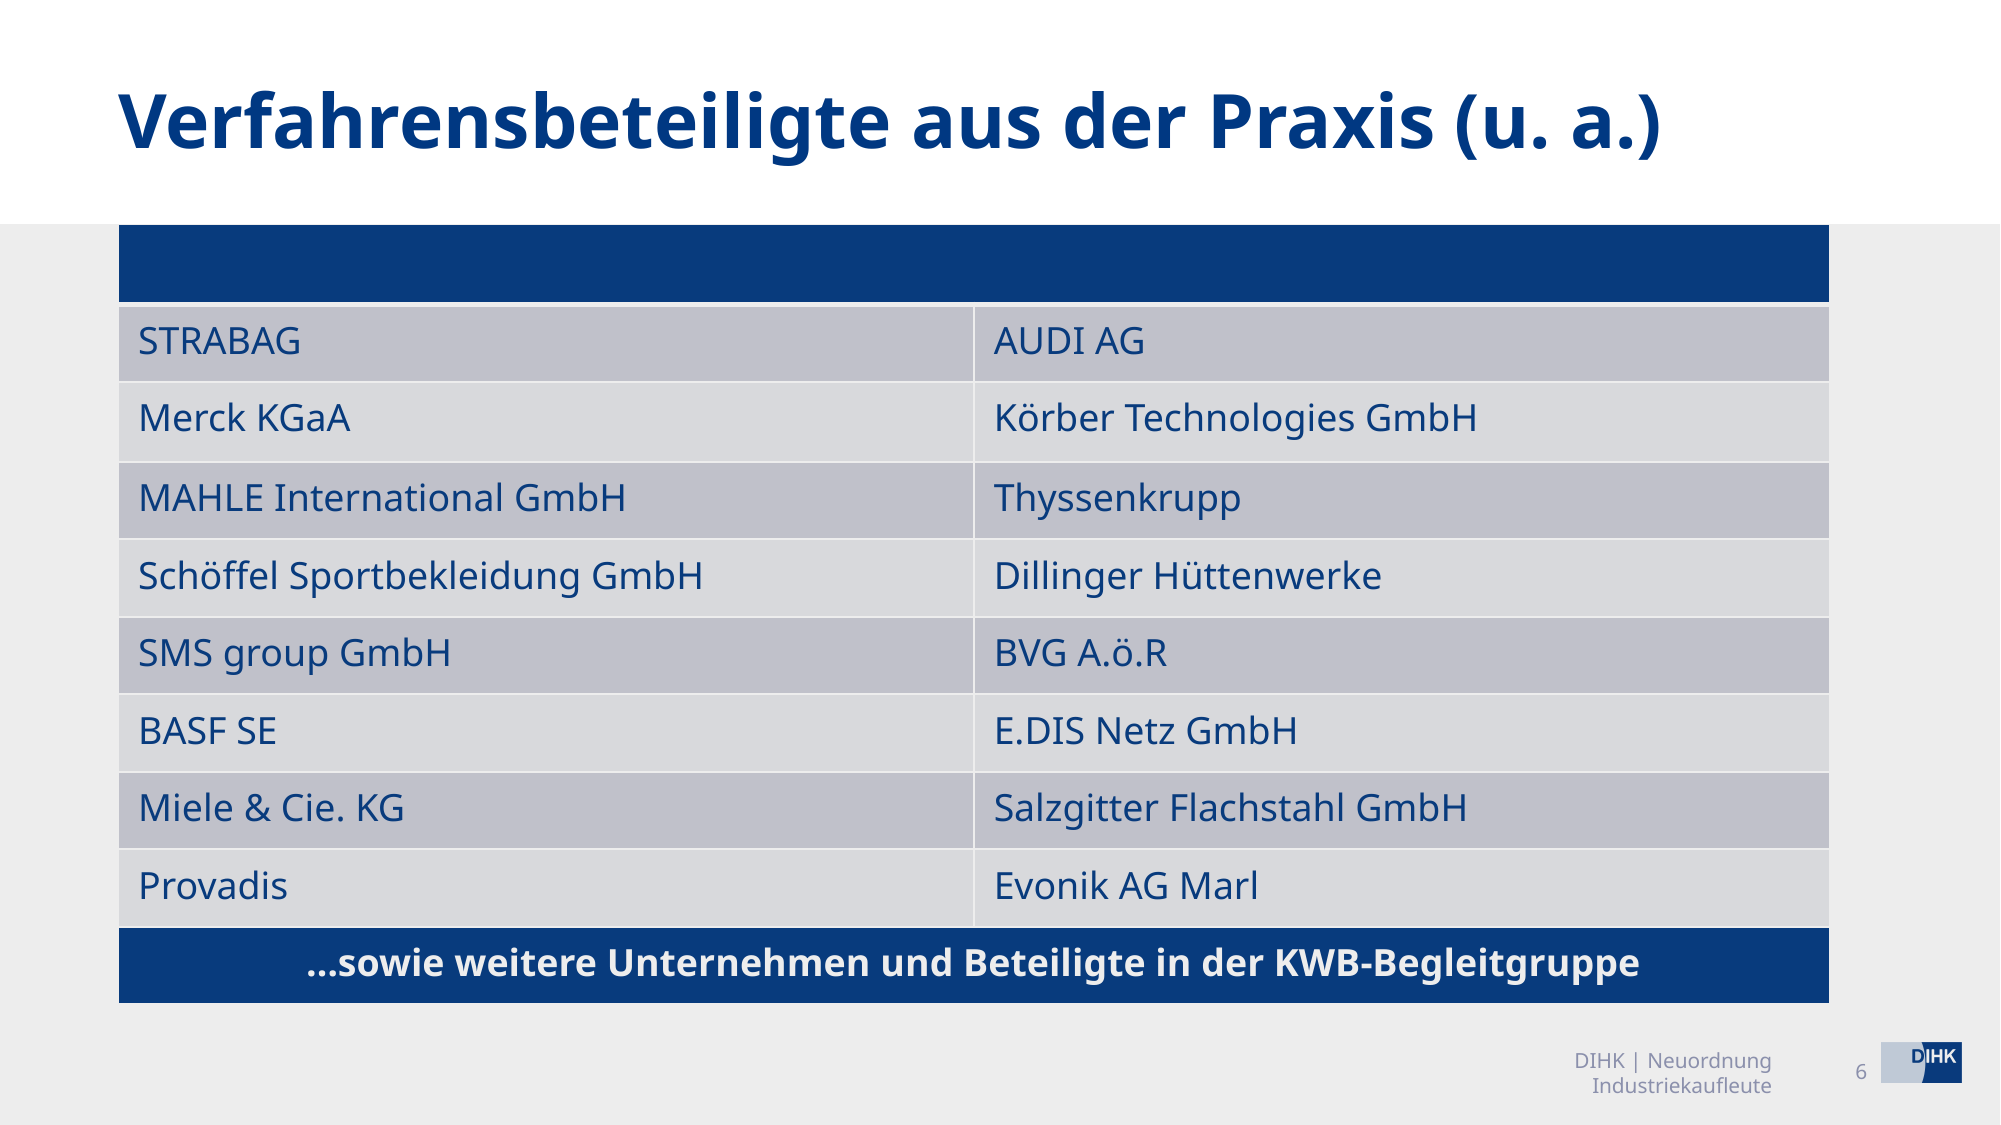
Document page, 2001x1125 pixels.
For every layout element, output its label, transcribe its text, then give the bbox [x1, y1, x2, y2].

picture [0, 224, 2000, 1125]
title Verfahrensbeteiligte aus der Praxis (u. a.) [118, 59, 1882, 224]
